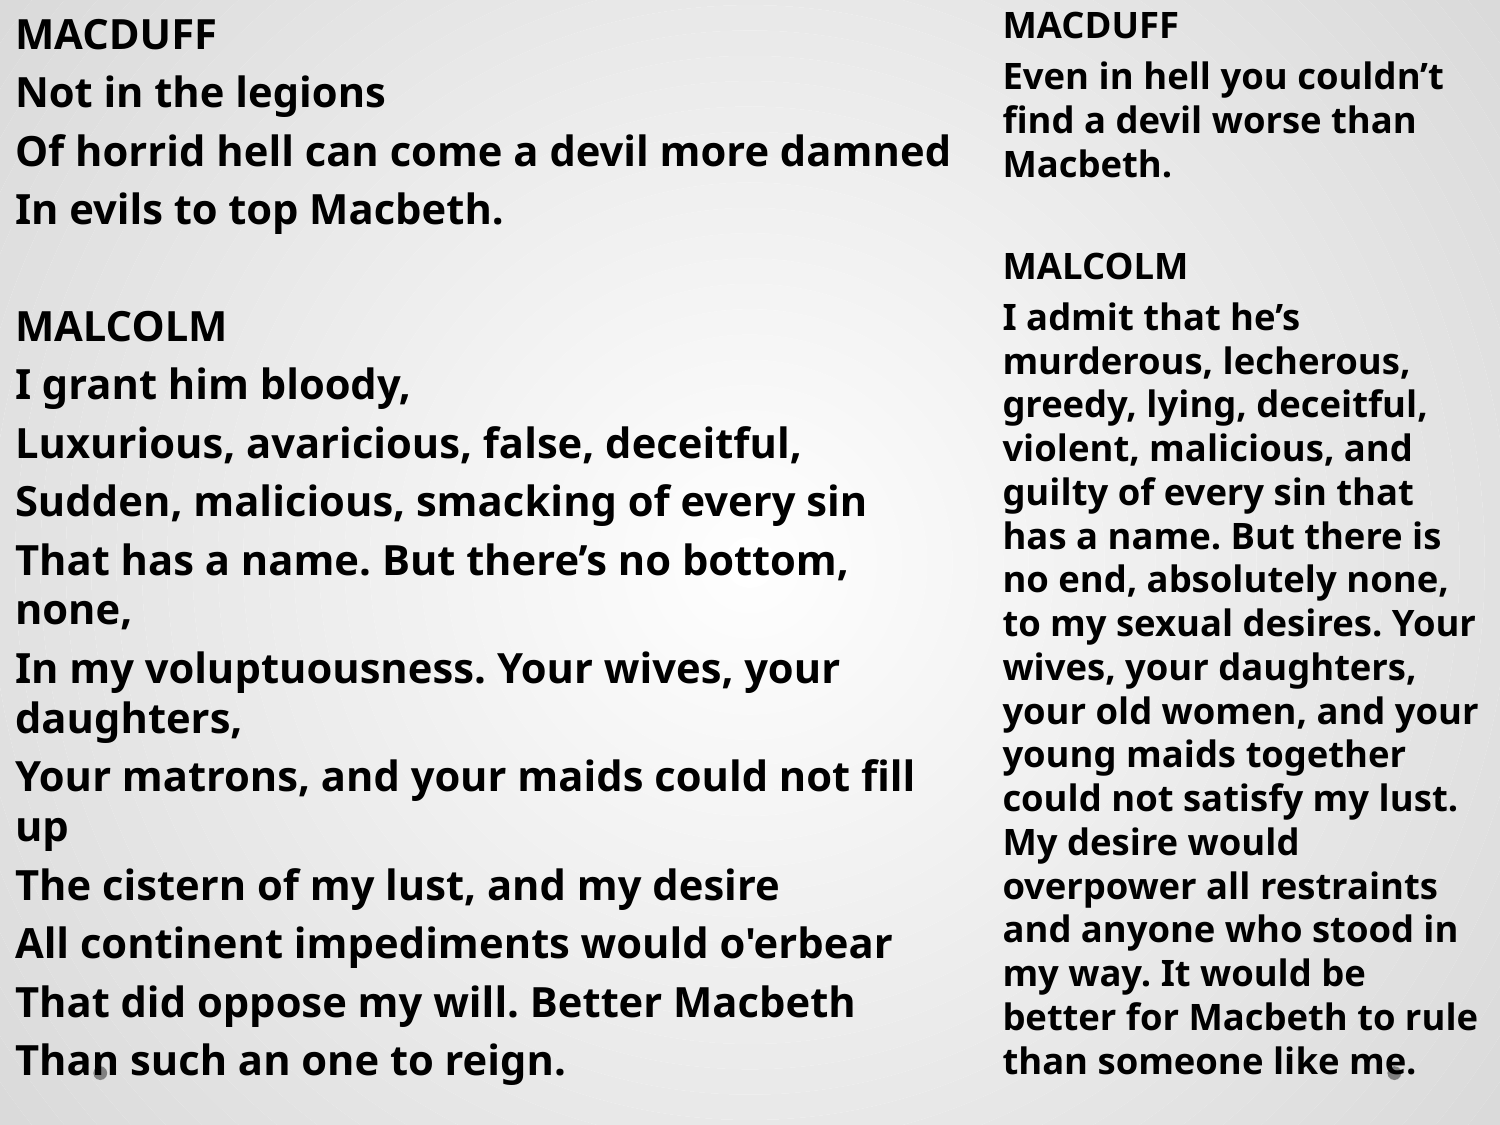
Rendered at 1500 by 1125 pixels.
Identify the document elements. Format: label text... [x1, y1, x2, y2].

list MACDUFF Not in the legions Of horrid hell can come a devil more damned In evils to top Macbeth. MALCOLM I grant him bloody, Luxurious, avaricious, false, deceitful, Sudden, malicious, smacking of every sin That has a name. But there’s no bottom, none, In my voluptuousness. Your wives, your daughters, Your matrons, and your maids could not fill up The cistern of my lust, and my desire All continent impediments would o'erbear That did oppose my will. Better Macbeth Than such an one to reign. [0, 0, 988, 1125]
text_box MACDUFF Even in hell you couldn’t find a devil worse than Macbeth. MALCOLM I admit that he’s murderous, lecherous, greedy, lying, deceitful, violent, malicious, and guilty of every sin that has a name. But there is no end, absolutely none, to my sexual desires. Your wives, your daughters, your old women, and your young maids together could not satisfy my lust. My desire would overpower all restraints and anyone who stood in my way. It would be better for Macbeth to rule than someone like me. [987, 0, 1496, 1120]
